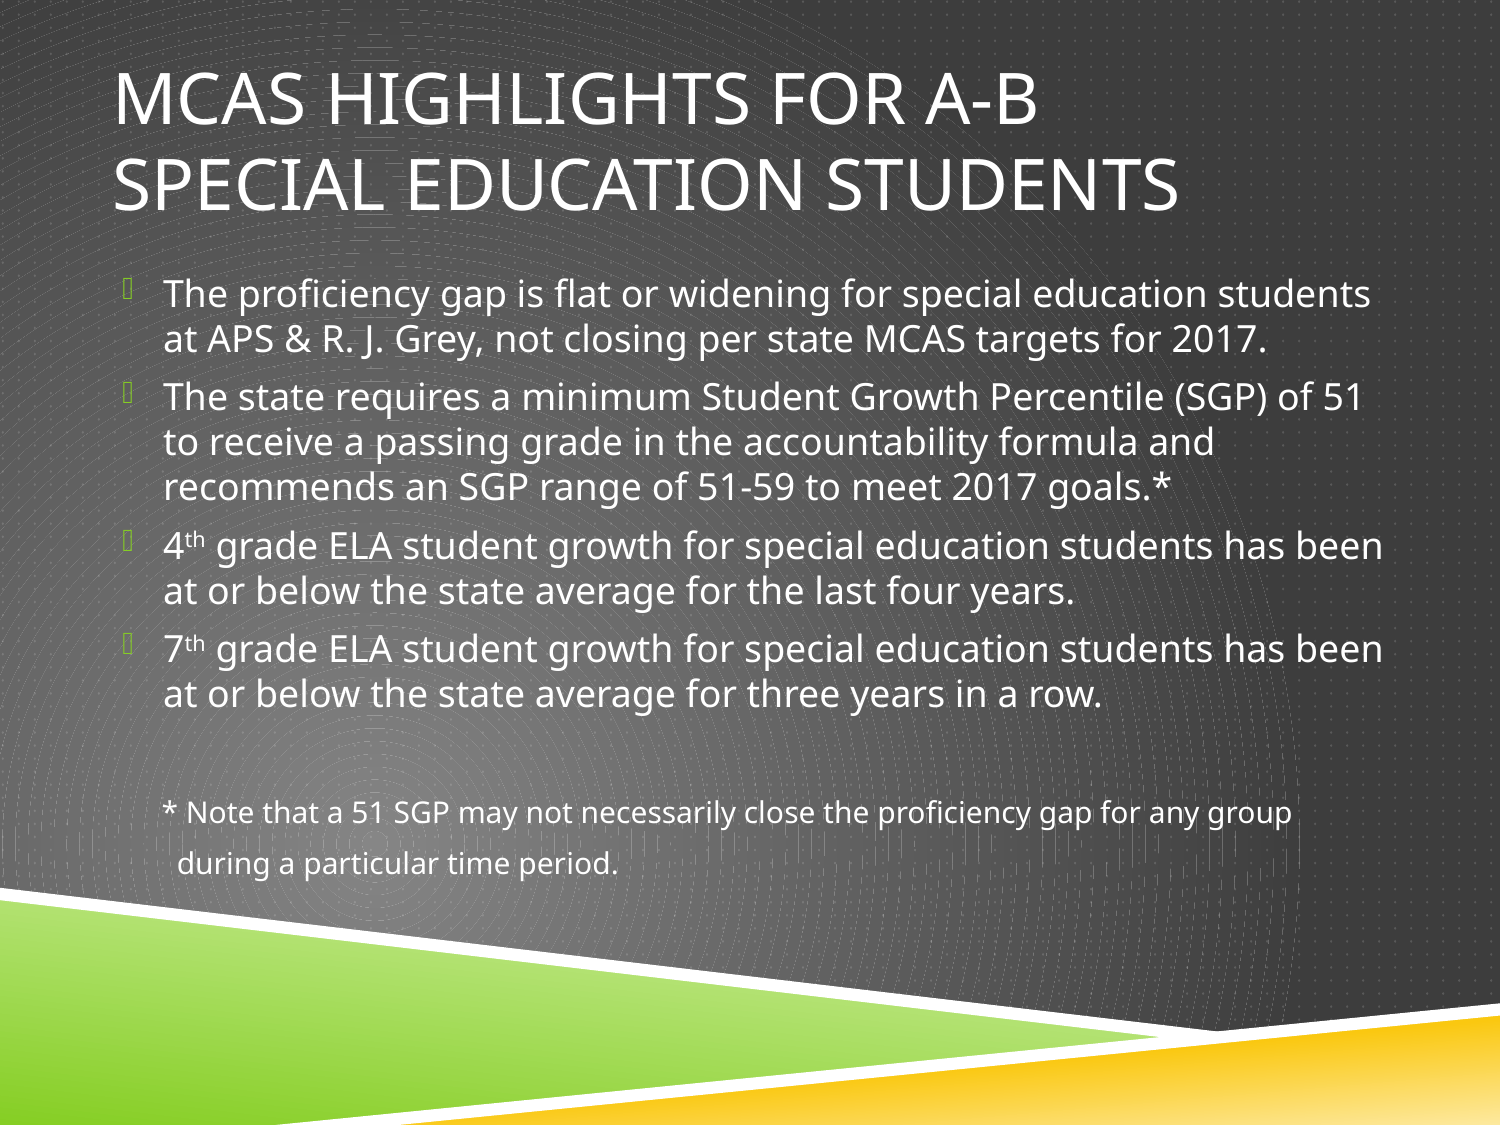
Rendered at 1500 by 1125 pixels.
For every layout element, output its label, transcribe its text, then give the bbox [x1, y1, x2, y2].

list The proficiency gap is flat or widening for special education students at APS & R. J. Grey, not closing per state MCAS targets for 2017. The state requires a minimum Student Growth Percentile (SGP) of 51 to receive a passing grade in the accountability formula and recommends an SGP range of 51-59 to meet 2017 goals.* 4th grade ELA student growth for special education students has been at or below the state average for the last four years. 7th grade ELA student growth for special education students has been at or below the state average for three years in a row. * Note that a 51 SGP may not necessarily close the proficiency gap for any group during a particular time period. [112, 262, 1388, 940]
title MCAS Highlights for A-B Special Education Students [112, 45, 1388, 233]
